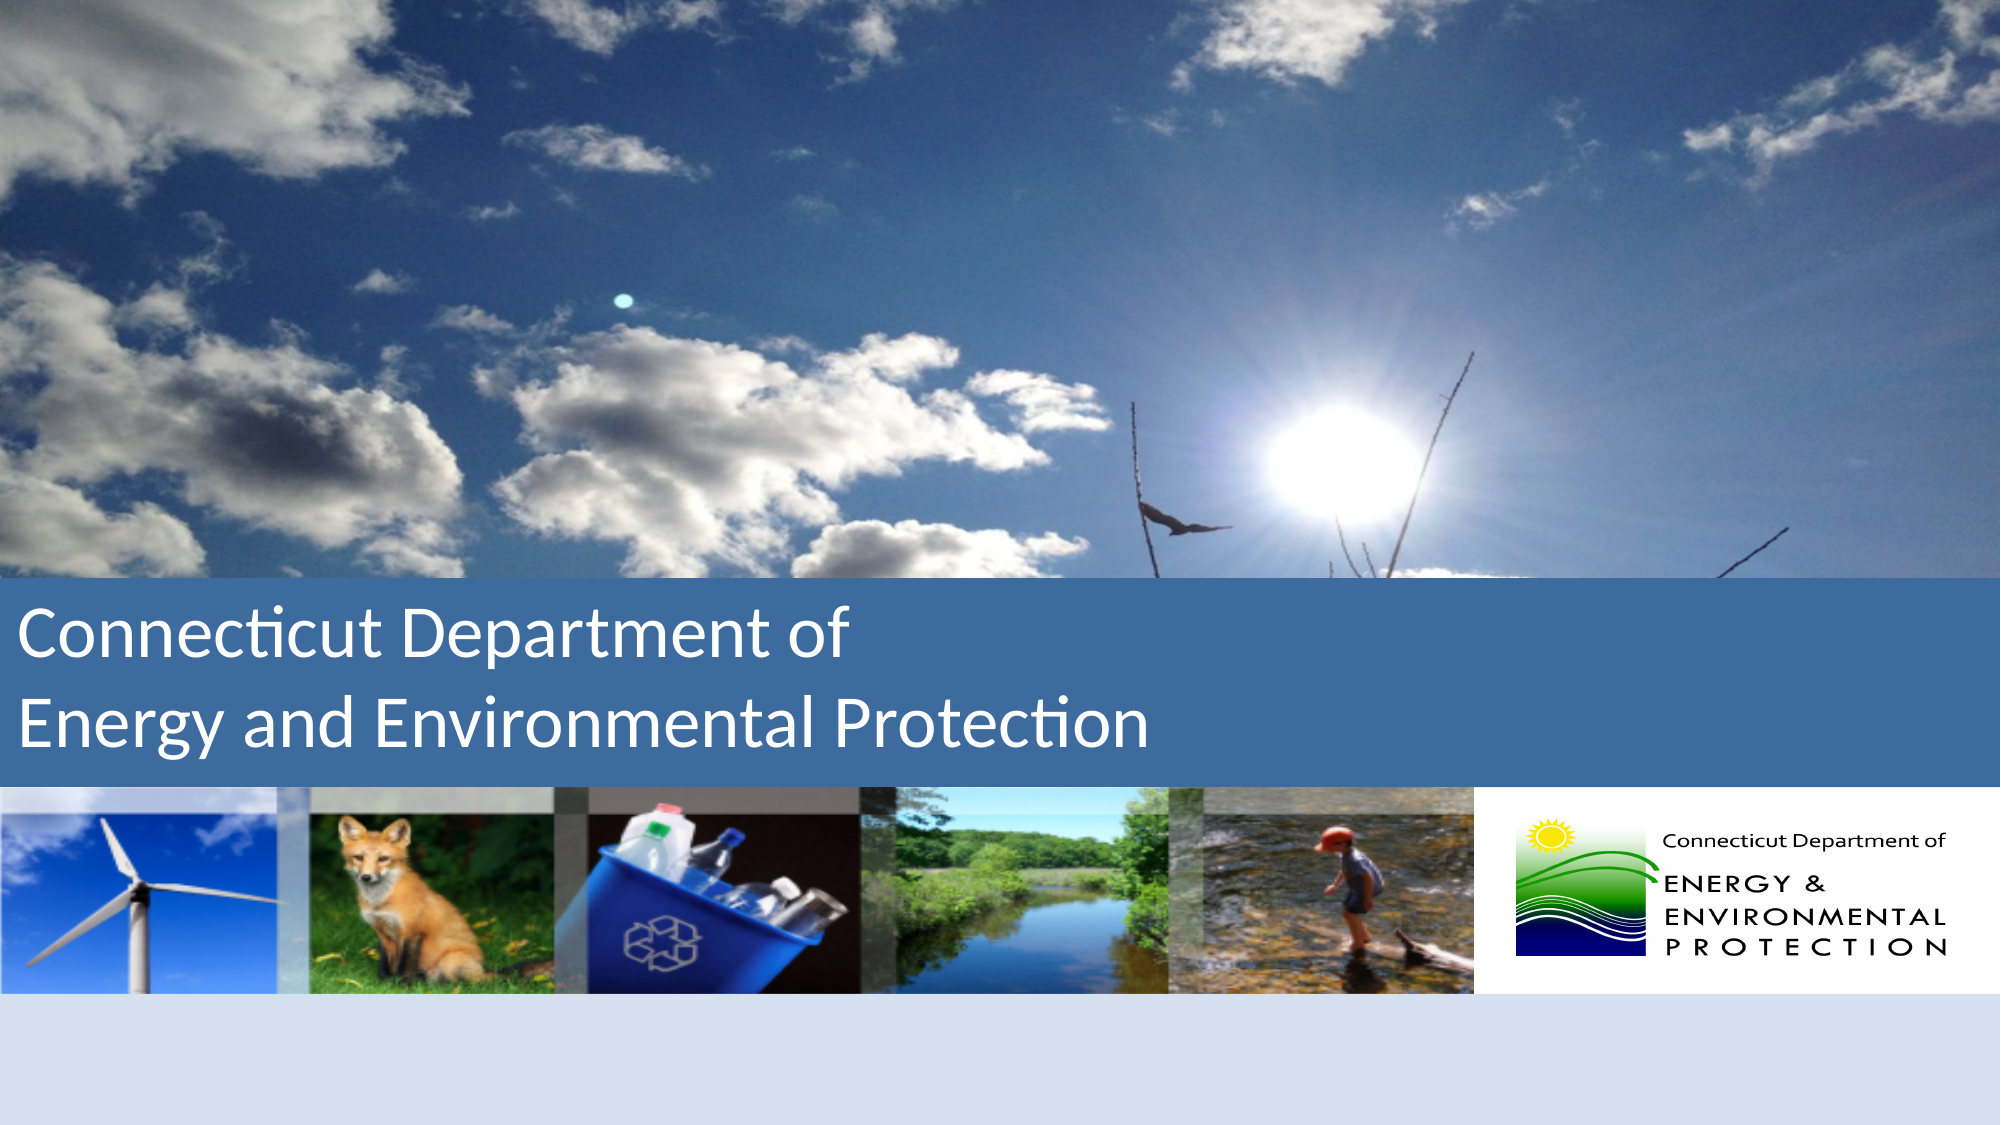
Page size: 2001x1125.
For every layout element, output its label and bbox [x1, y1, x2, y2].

picture [0, 787, 1474, 993]
picture [0, 0, 2000, 578]
picture [1516, 812, 1946, 956]
